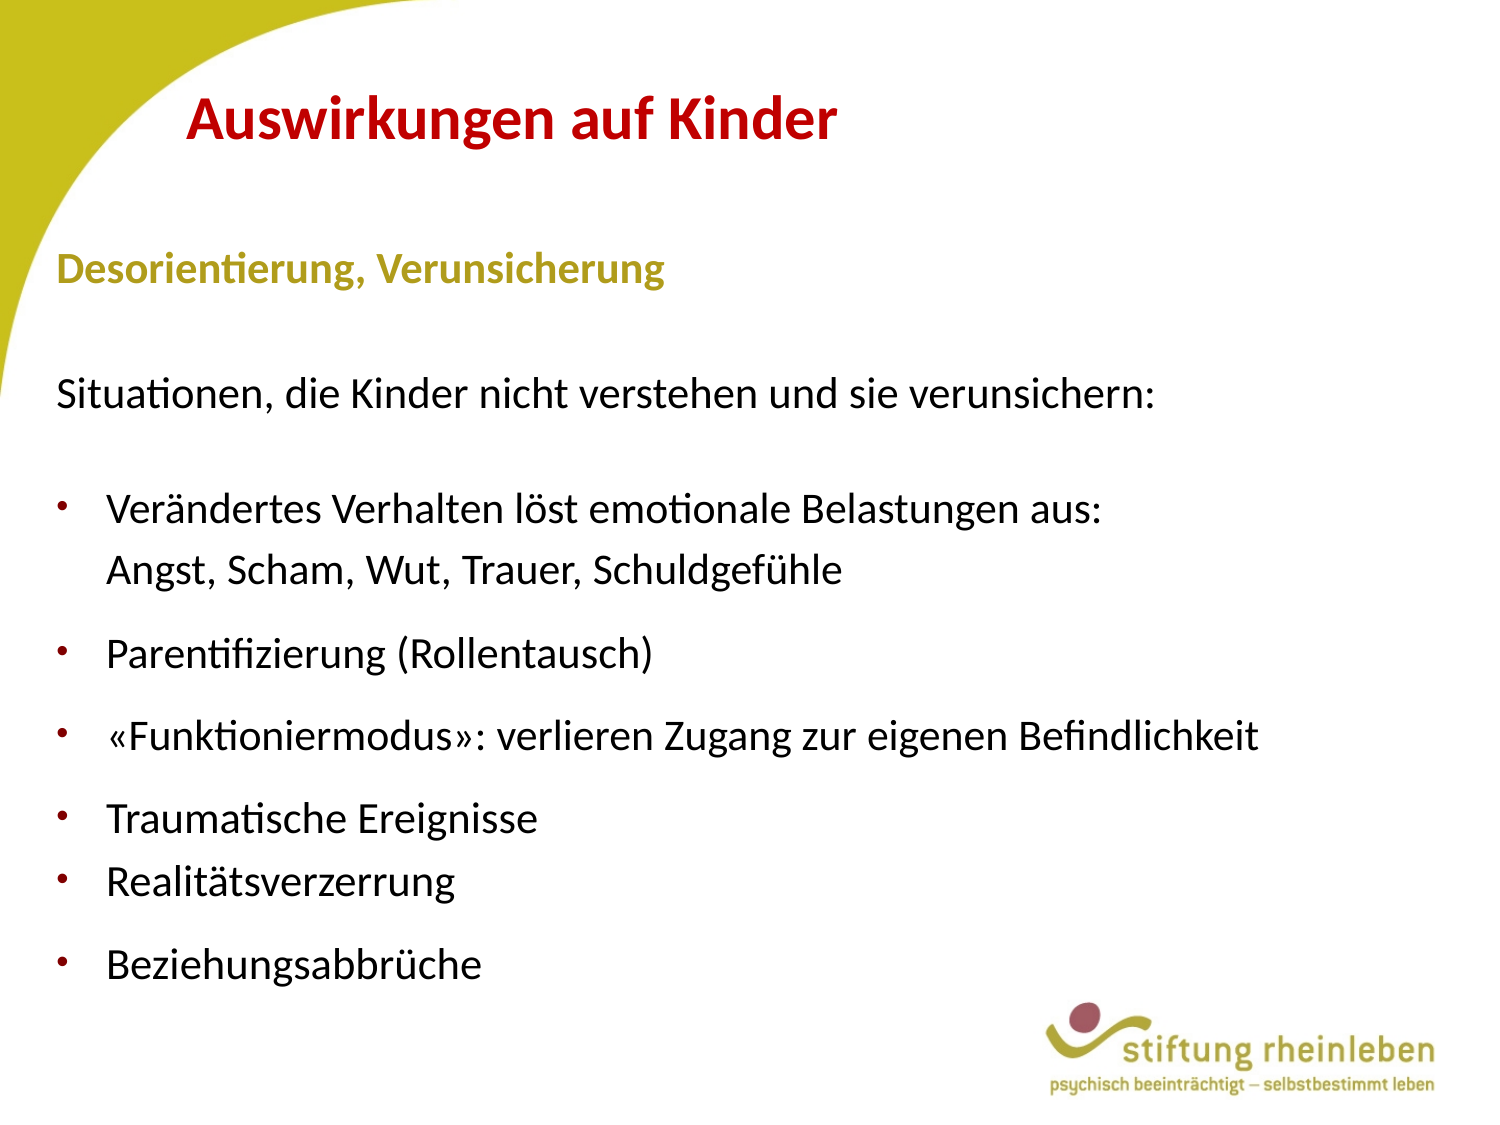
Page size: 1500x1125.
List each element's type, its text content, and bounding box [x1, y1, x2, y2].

list Desorientierung, Verunsicherung Situationen, die Kinder nicht verstehen und sie verunsichern: Verändertes Verhalten löst emotionale Belastungen aus: Angst, Scham, Wut, Trauer, Schuldgefühle Parentifizierung (Rollentausch) «Funktioniermodus»: verlieren Zugang zur eigenen Befindlichkeit Traumatische Ereignisse Realitätsverzerrung Beziehungsabbrüche [41, 231, 1471, 1005]
title Auswirkungen auf Kinder [171, 45, 1471, 185]
picture [0, 0, 1500, 1125]
